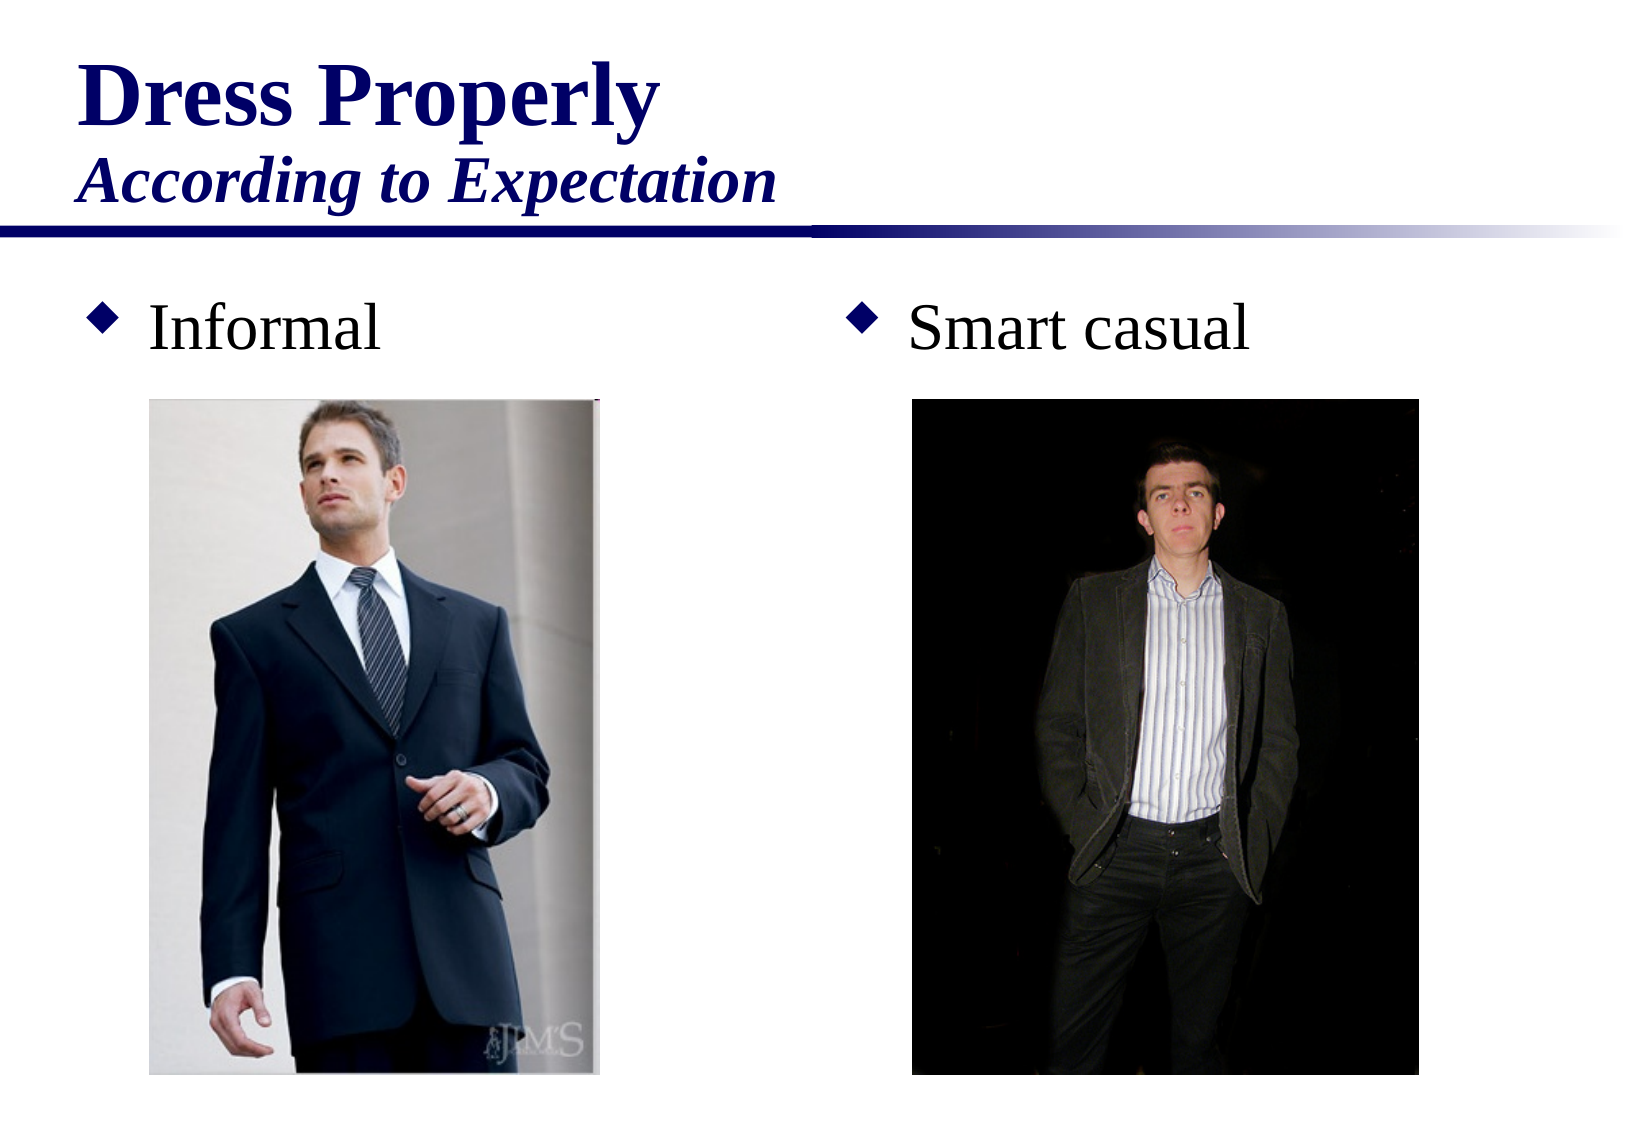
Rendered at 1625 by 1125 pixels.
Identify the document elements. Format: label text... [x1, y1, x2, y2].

picture [911, 399, 1419, 1076]
title Dress Properly According to Expectation [61, 43, 1563, 226]
list Smart casual [827, 274, 1563, 388]
picture [149, 399, 600, 1076]
list Informal [67, 274, 803, 388]
